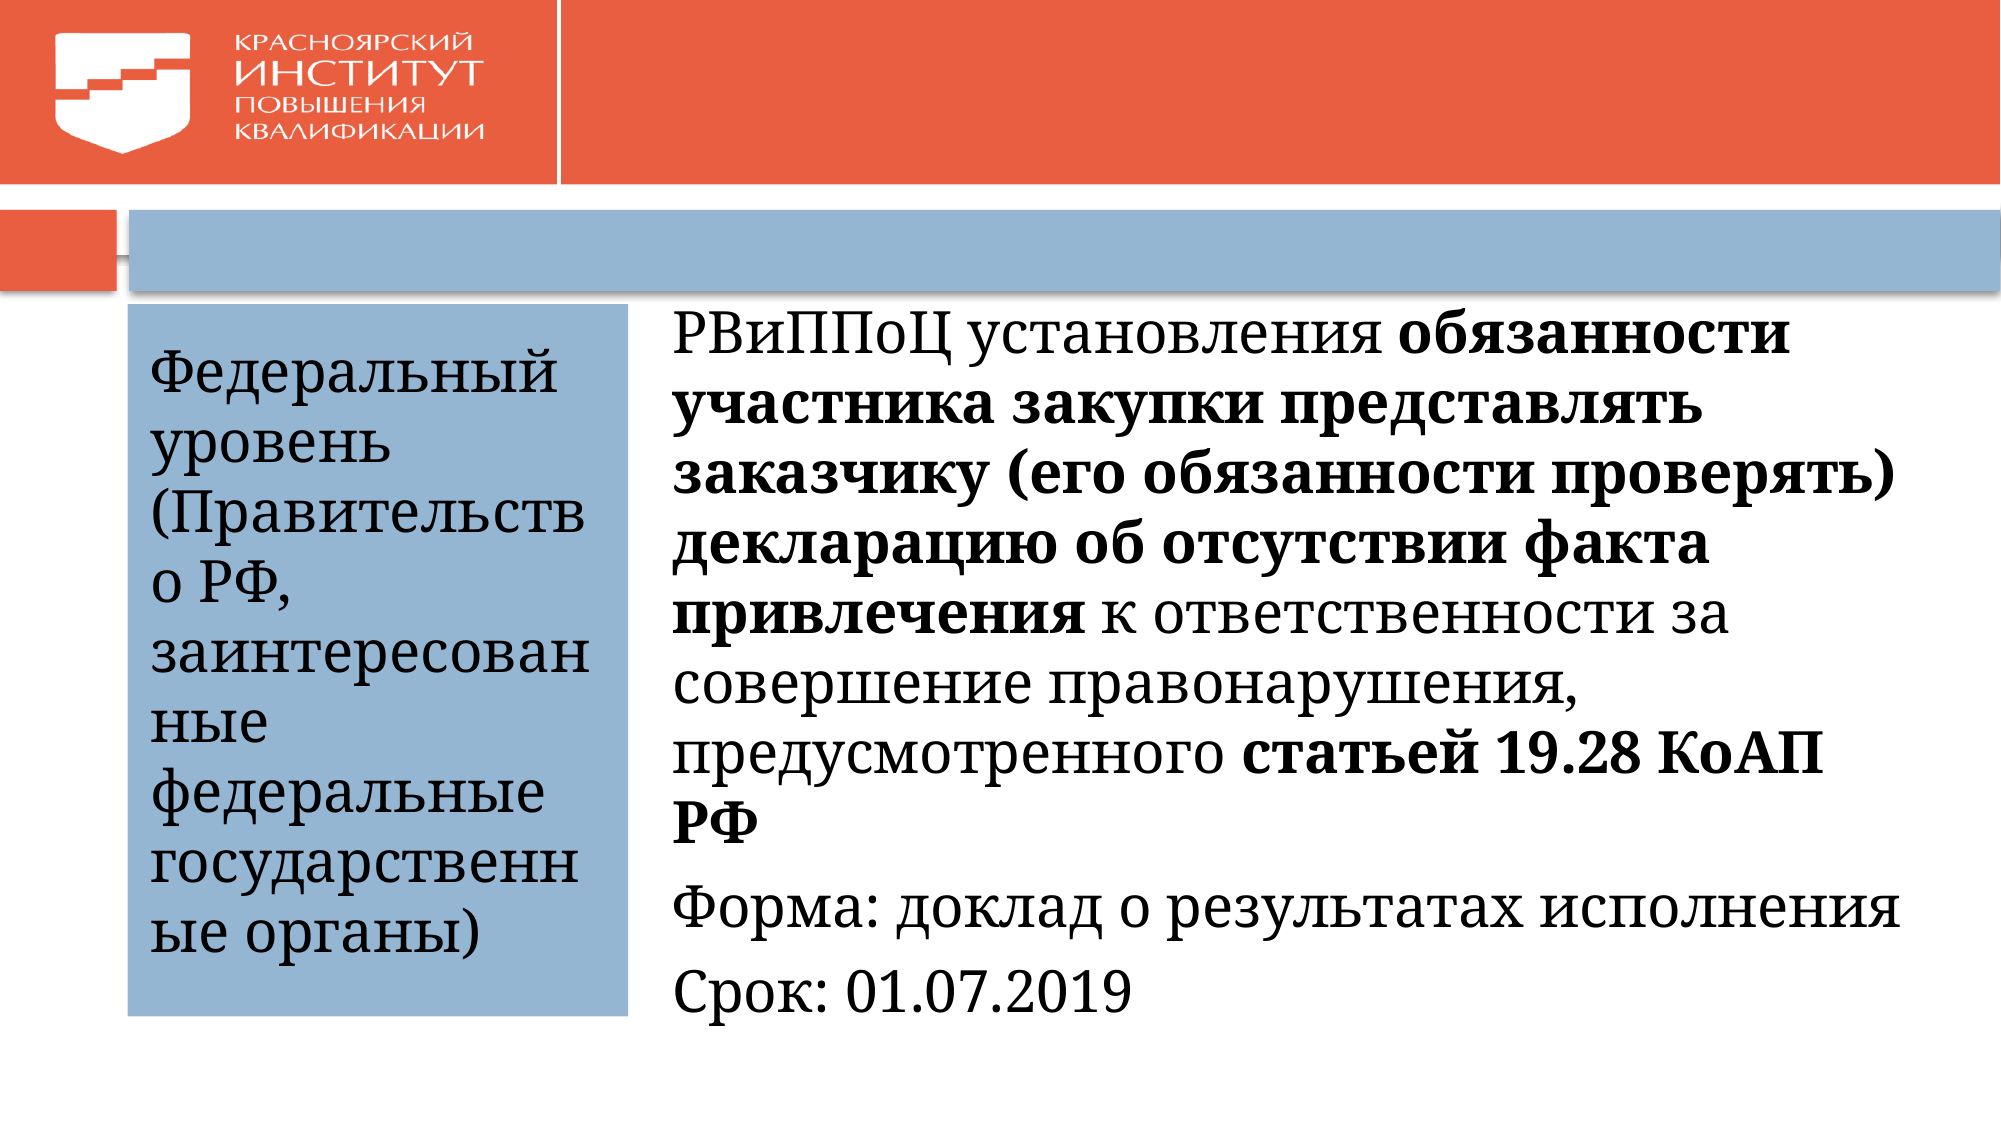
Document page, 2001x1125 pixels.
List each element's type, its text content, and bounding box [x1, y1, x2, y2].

list Федеральный уровень (Правительство РФ, заинтересованные федеральные государственные органы) [123, 300, 632, 1021]
picture [0, 0, 544, 177]
title [133, 44, 1901, 188]
list РВиППоЦ установления обязанности участника закупки представлять заказчику (его обязанности проверять) декларацию об отсутствии факта привлечения к ответственности за совершение правонарушения, предусмотренного статьей 19.28 КоАП РФ Форма: доклад о результатах исполнения Срок: 01.07.2019 [657, 287, 1917, 1013]
